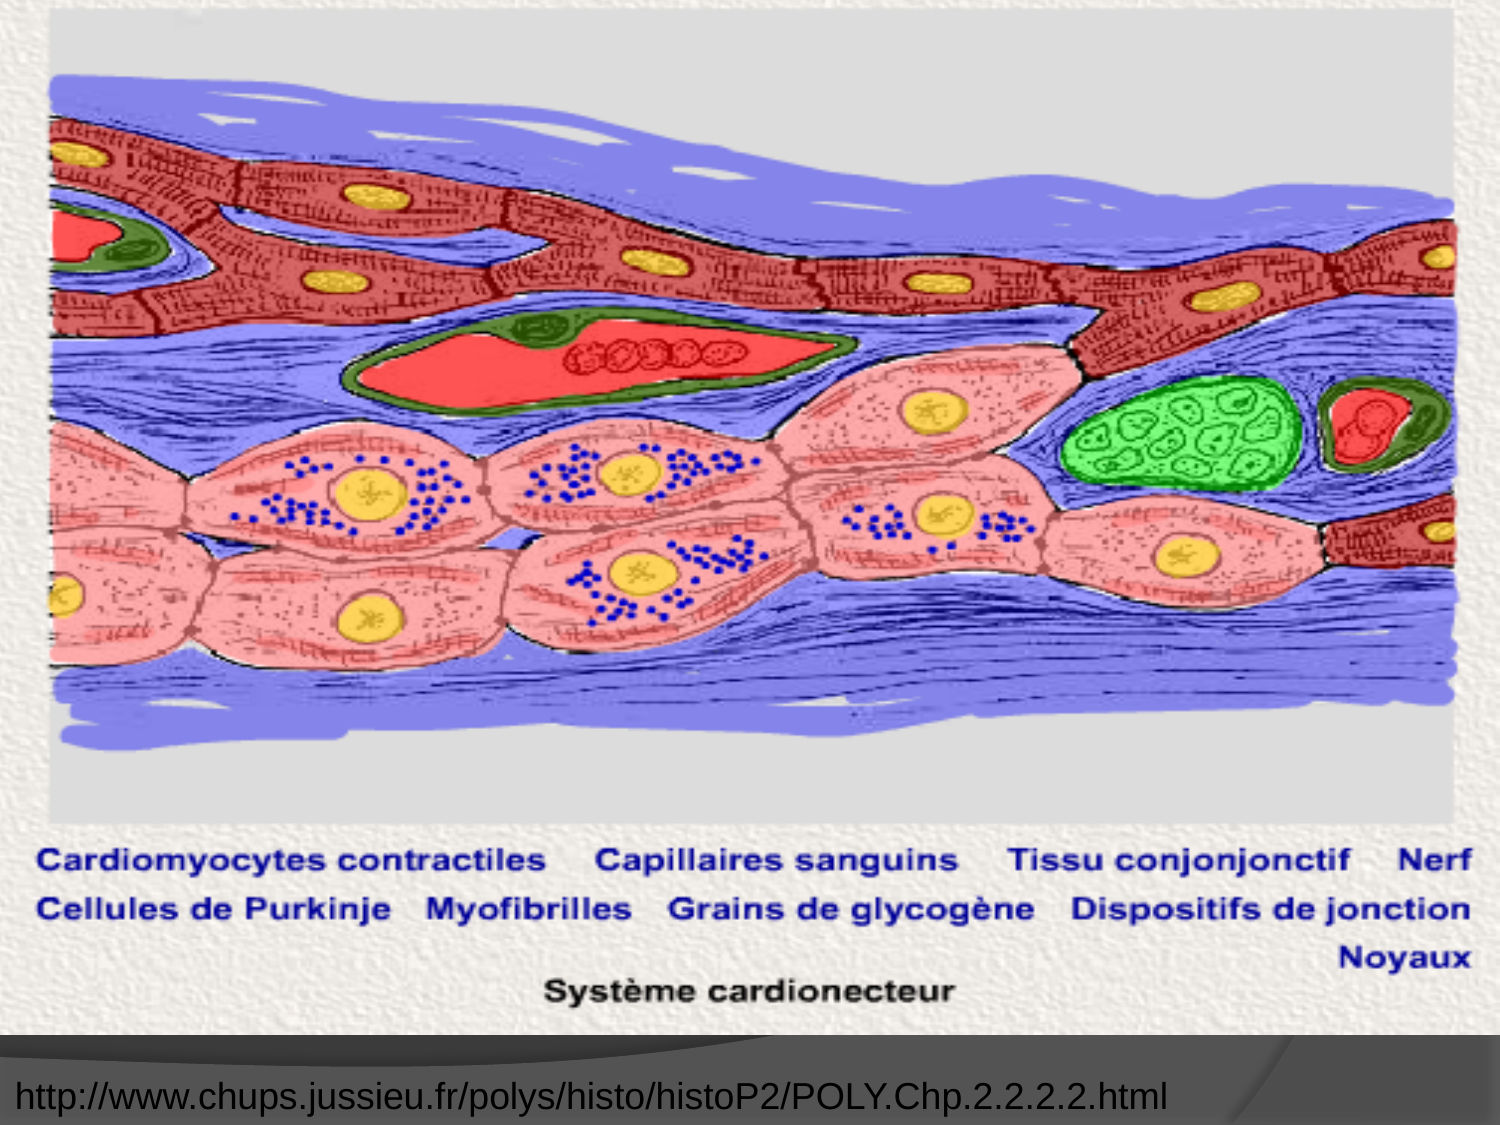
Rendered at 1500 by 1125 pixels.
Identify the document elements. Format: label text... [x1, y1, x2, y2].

picture [0, 0, 1500, 1036]
text_box http://www.chups.jussieu.fr/polys/histo/histoP2/POLY.Chp.2.2.2.2.html [0, 1064, 1500, 1125]
